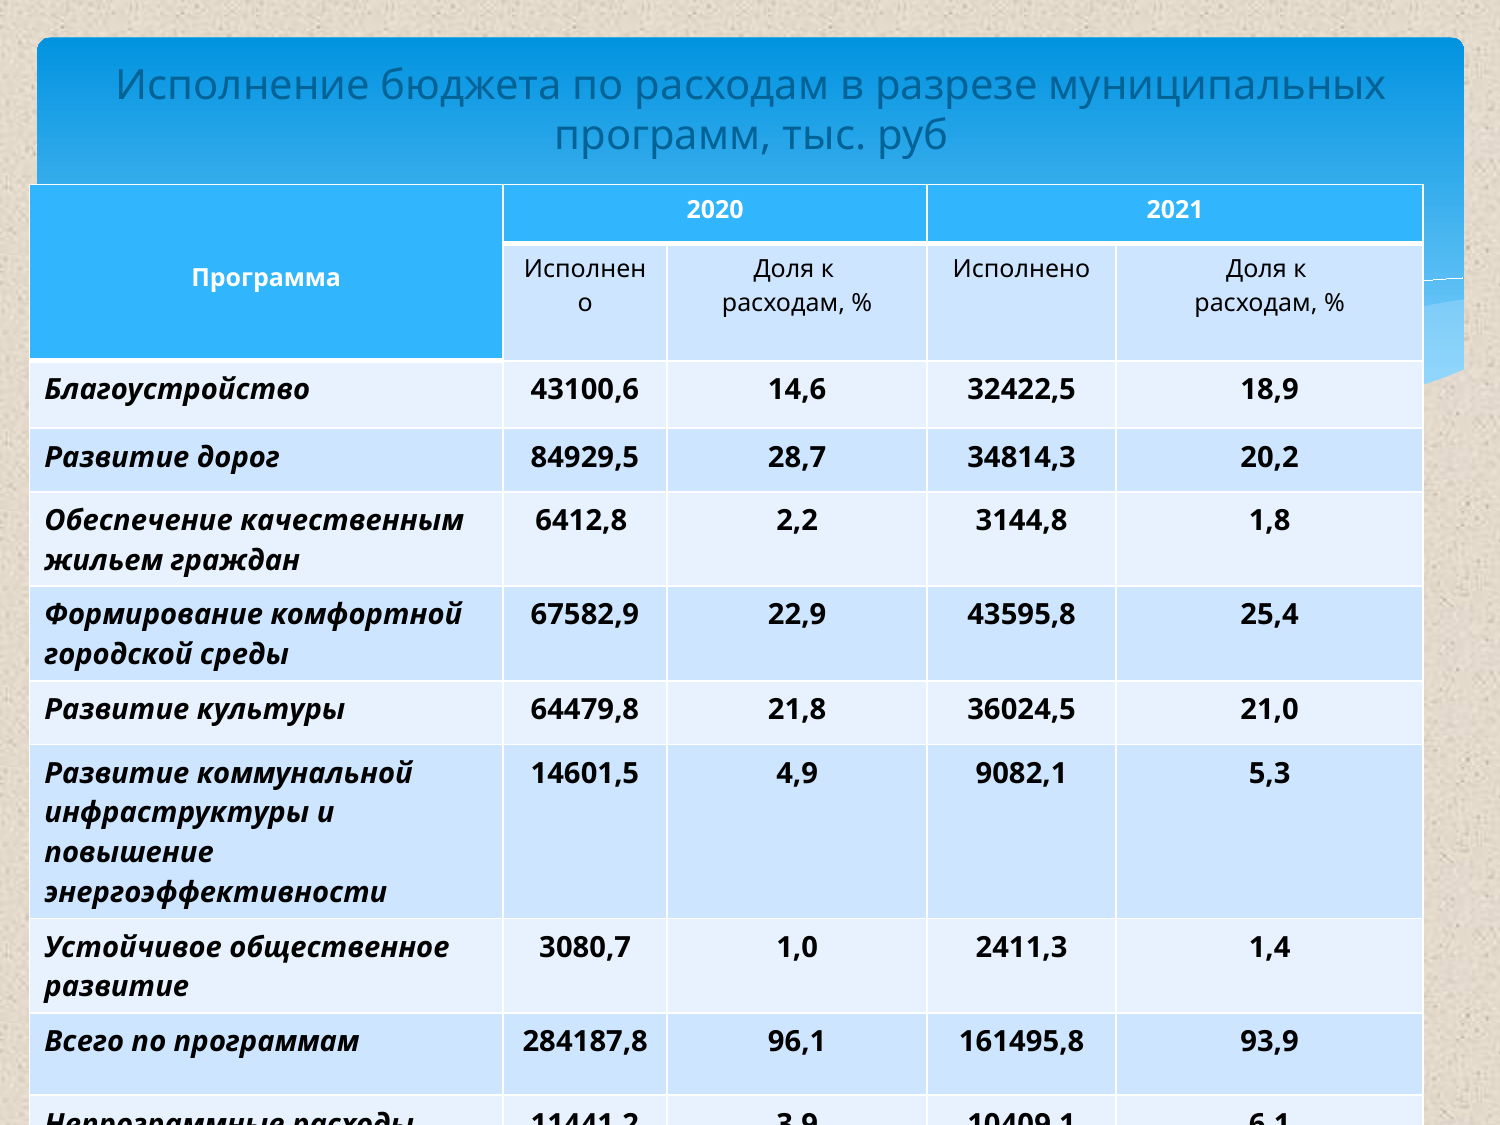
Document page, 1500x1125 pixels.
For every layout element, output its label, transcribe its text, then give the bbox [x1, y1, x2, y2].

table_cell 4,9 [668, 745, 926, 918]
table_cell 28,7 [668, 429, 926, 491]
table_cell 2,2 [668, 493, 926, 585]
table_cell 1,4 [1117, 919, 1422, 1012]
table_cell 9082,1 [928, 745, 1115, 918]
table_cell Доля к расходам, % [1117, 246, 1422, 360]
table_cell 161495,8 [928, 1014, 1115, 1094]
table_cell Доля к расходам, % [668, 246, 926, 360]
table_cell 67582,9 [504, 587, 666, 680]
table_cell 2411,3 [928, 919, 1115, 1012]
table_cell 21,8 [668, 682, 926, 744]
table_cell 14601,5 [504, 745, 666, 918]
table_cell 22,9 [668, 587, 926, 680]
table_cell Формирование комфортной городской среды [30, 587, 502, 680]
table_cell 36024,5 [928, 682, 1115, 744]
table_cell 11441,2 [504, 1096, 666, 1125]
table_cell 6,1 [1117, 1096, 1422, 1125]
table_cell Непрограммные расходы [30, 1096, 502, 1125]
table_cell 21,0 [1117, 682, 1422, 744]
table_cell Устойчивое общественное развитие [30, 919, 502, 1012]
table_cell 34814,3 [928, 429, 1115, 491]
table_cell 43100,6 [504, 362, 666, 427]
table_cell 1,8 [1117, 493, 1422, 585]
table_cell 3,9 [668, 1096, 926, 1125]
table_cell 32422,5 [928, 362, 1115, 427]
table_header Программа [30, 185, 502, 358]
table_cell 3080,7 [504, 919, 666, 1012]
title Исполнение бюджета по расходам в разрезе муниципальных программ, тыс. руб [76, 30, 1427, 186]
table_cell 18,9 [1117, 362, 1422, 427]
table_header 2020 [504, 186, 926, 241]
table_cell Развитие культуры [30, 682, 502, 744]
table_cell Исполнено [928, 246, 1115, 360]
table_cell 20,2 [1117, 429, 1422, 491]
table_cell 6412,8 [504, 493, 666, 585]
table_cell 25,4 [1117, 587, 1422, 680]
table_cell 284187,8 [504, 1014, 666, 1094]
table_cell Благоустройство [30, 363, 502, 427]
table_cell Обеспечение качественным жильем граждан [30, 493, 502, 585]
table_cell 64479,8 [504, 682, 666, 744]
picture [0, 0, 1500, 1125]
table_cell 10409,1 [928, 1096, 1115, 1125]
table_cell 93,9 [1117, 1014, 1422, 1094]
table_cell Развитие дорог [30, 429, 502, 491]
table_cell 3144,8 [928, 493, 1115, 585]
table_cell Исполнено [504, 246, 666, 360]
table_cell 1,0 [668, 919, 926, 1012]
table_cell 96,1 [668, 1014, 926, 1094]
table_cell Всего по программам [30, 1014, 502, 1094]
table_header 2021 [928, 186, 1422, 241]
table_cell 84929,5 [504, 429, 666, 491]
table_cell 43595,8 [928, 587, 1115, 680]
table_cell Развитие коммунальной инфраструктуры и повышение энергоэффективности [30, 745, 502, 918]
table_cell 14,6 [668, 362, 926, 427]
table_cell 5,3 [1117, 745, 1422, 918]
